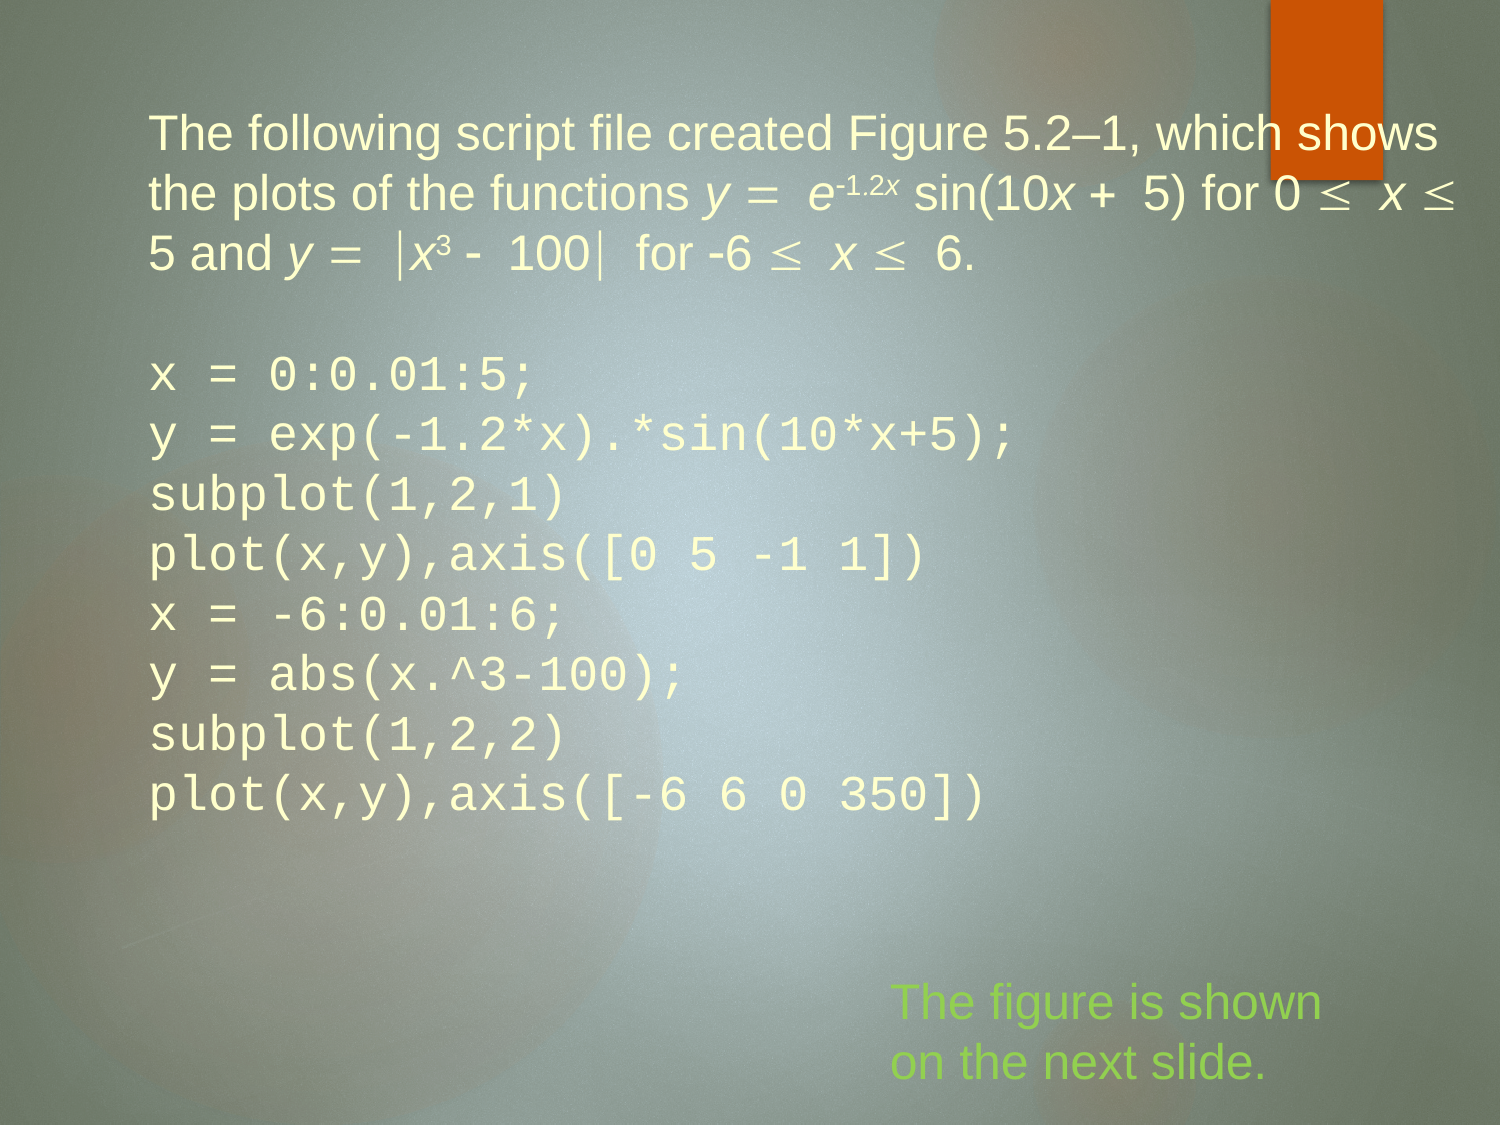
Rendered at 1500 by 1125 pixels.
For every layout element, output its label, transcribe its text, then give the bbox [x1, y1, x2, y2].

text_box The figure is shown on the next slide. [874, 962, 1400, 1098]
text_box The following script file created Figure 5.2–1, which shows the plots of the functions y = e-1.2x sin(10x + 5) for 0 £ x £ 5 and y = |x3 - 100| for -6 £ x £ 6. x = 0:0.01:5; y = exp(-1.2*x).*sin(10*x+5); subplot(1,2,1) plot(x,y),axis([0 5 -1 1]) x = -6:0.01:6; y = abs(x.^3-100); subplot(1,2,2) plot(x,y),axis([-6 6 0 350]) [133, 93, 1500, 828]
